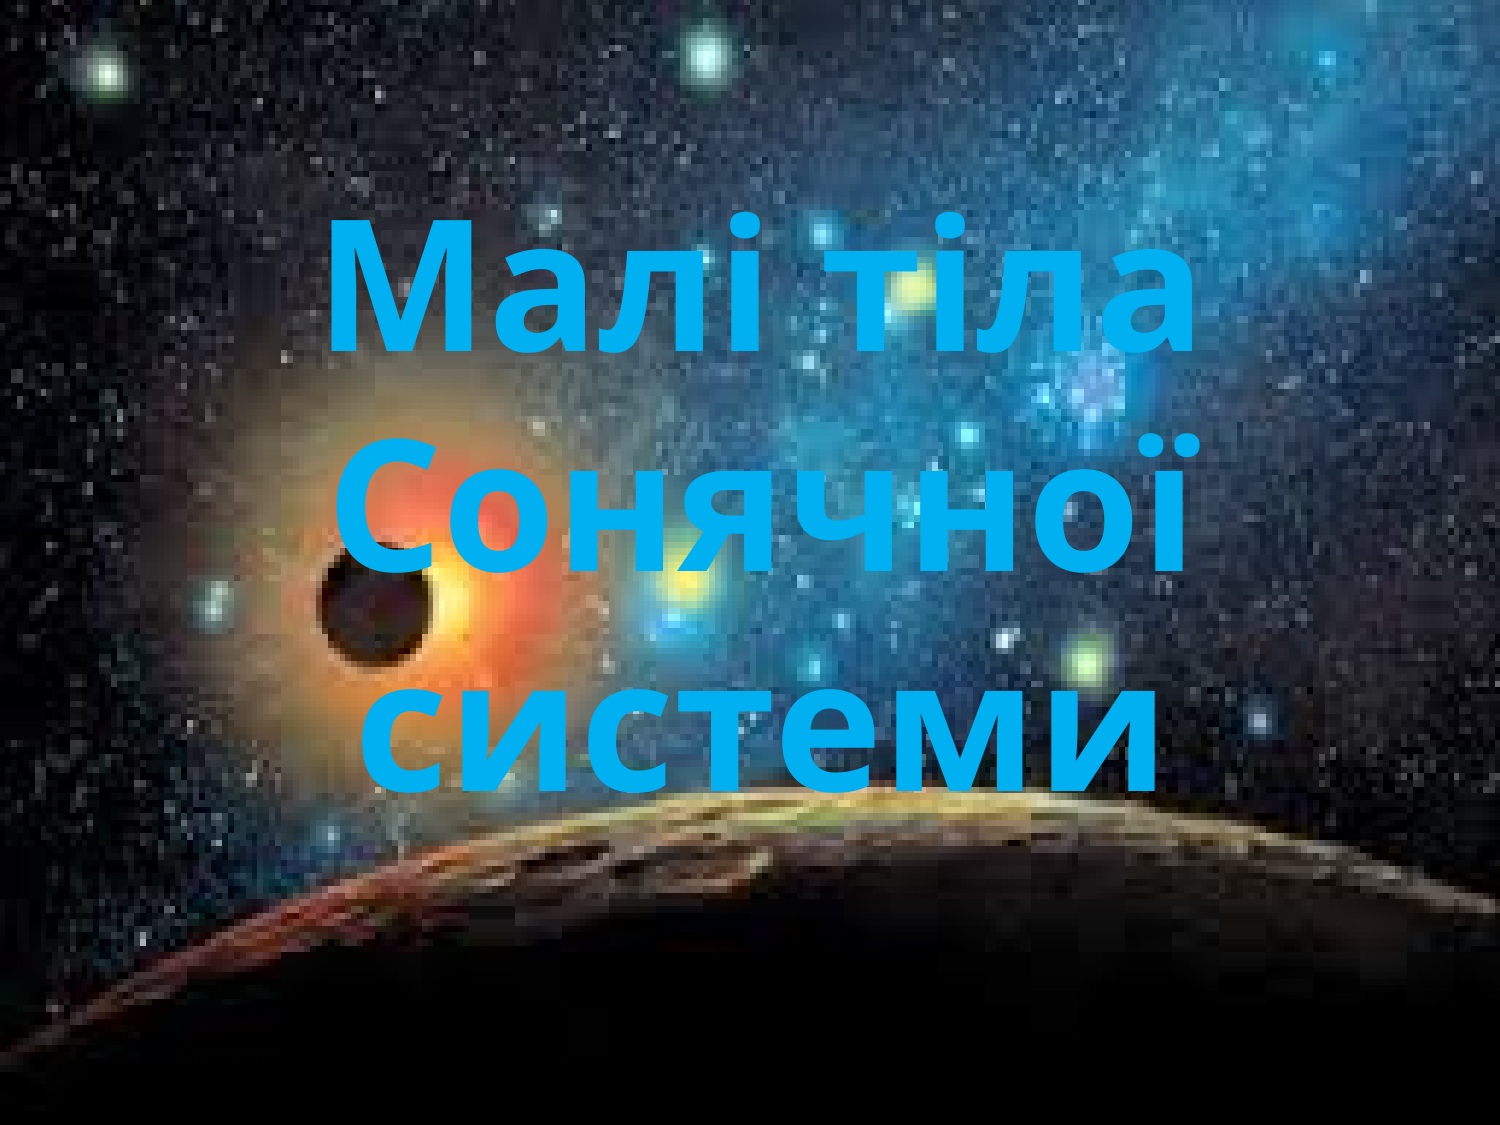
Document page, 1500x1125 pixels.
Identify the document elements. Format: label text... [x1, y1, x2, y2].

picture [0, 0, 1500, 1125]
text_box Малі тіла Сонячної системи [147, 160, 1376, 836]
